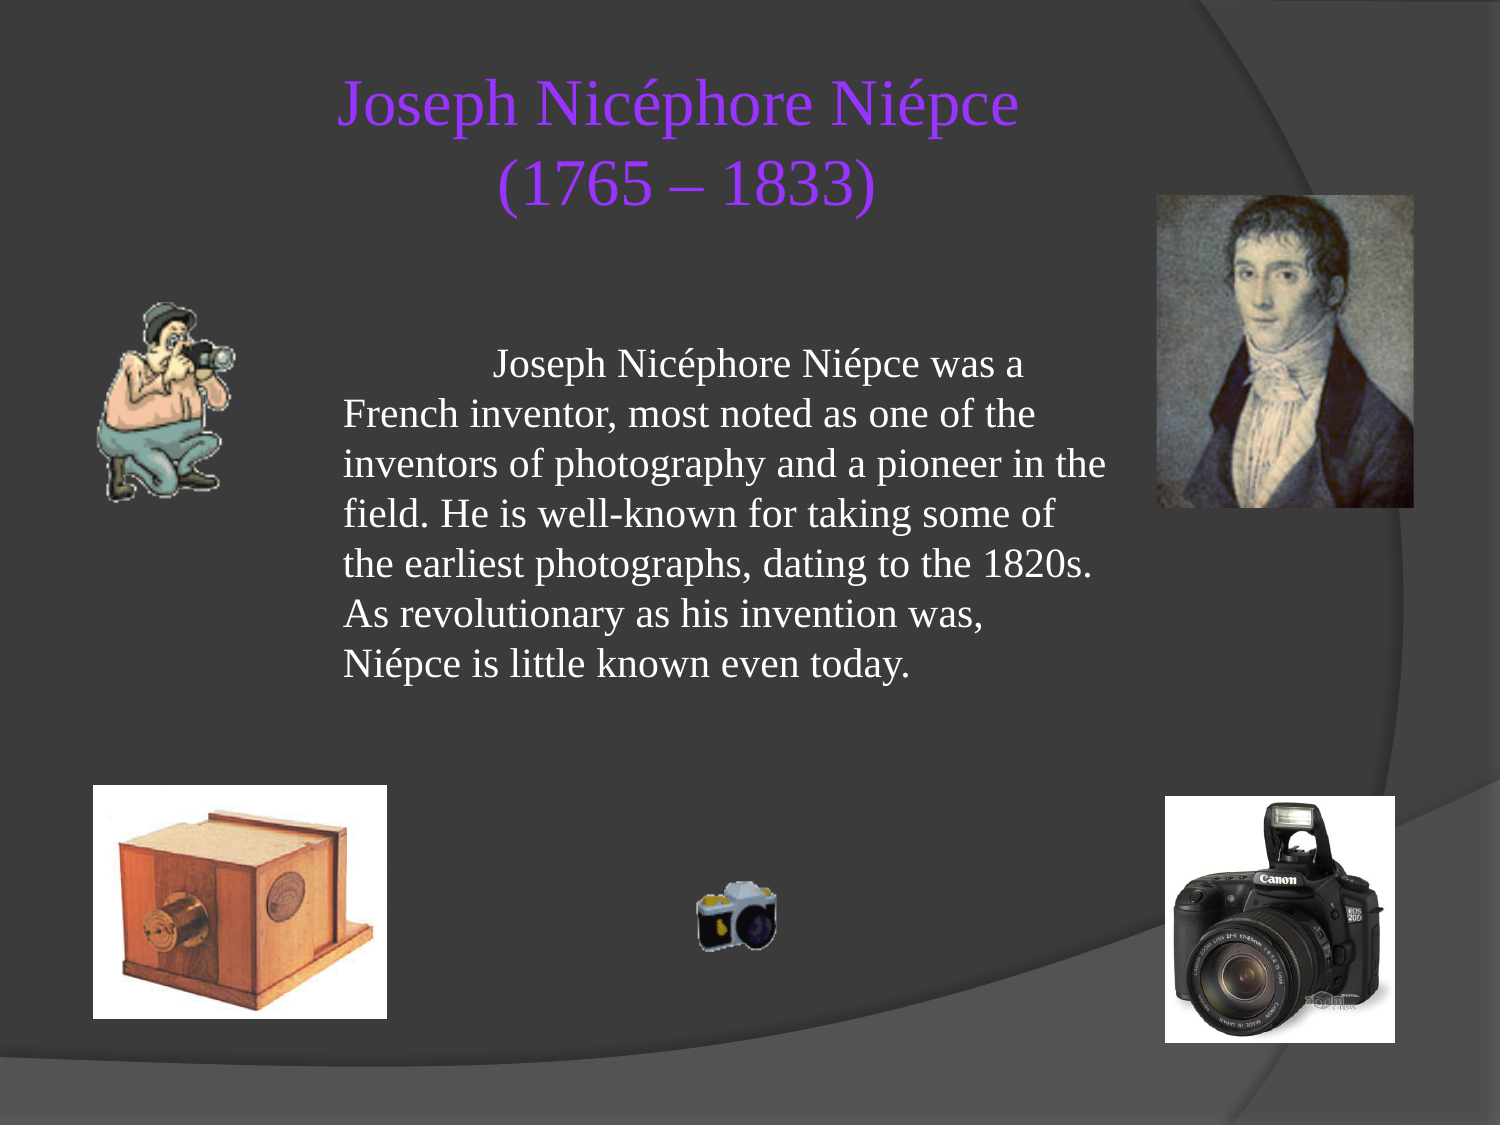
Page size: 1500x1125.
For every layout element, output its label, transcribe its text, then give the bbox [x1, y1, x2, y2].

picture [1156, 195, 1414, 508]
picture [679, 866, 797, 965]
text_box Joseph Nicéphore Niépce was a French inventor, most noted as one of the inventors of photography and a pioneer in the field. He is well-known for taking some of the earliest photographs, dating to the 1820s. As revolutionary as his invention was, Niépce is little known even today. [328, 328, 1125, 738]
picture [81, 269, 282, 511]
picture [1165, 796, 1395, 1044]
title Joseph Nicéphore Niépce (1765 – 1833) [75, 45, 1301, 233]
picture [93, 784, 387, 1019]
